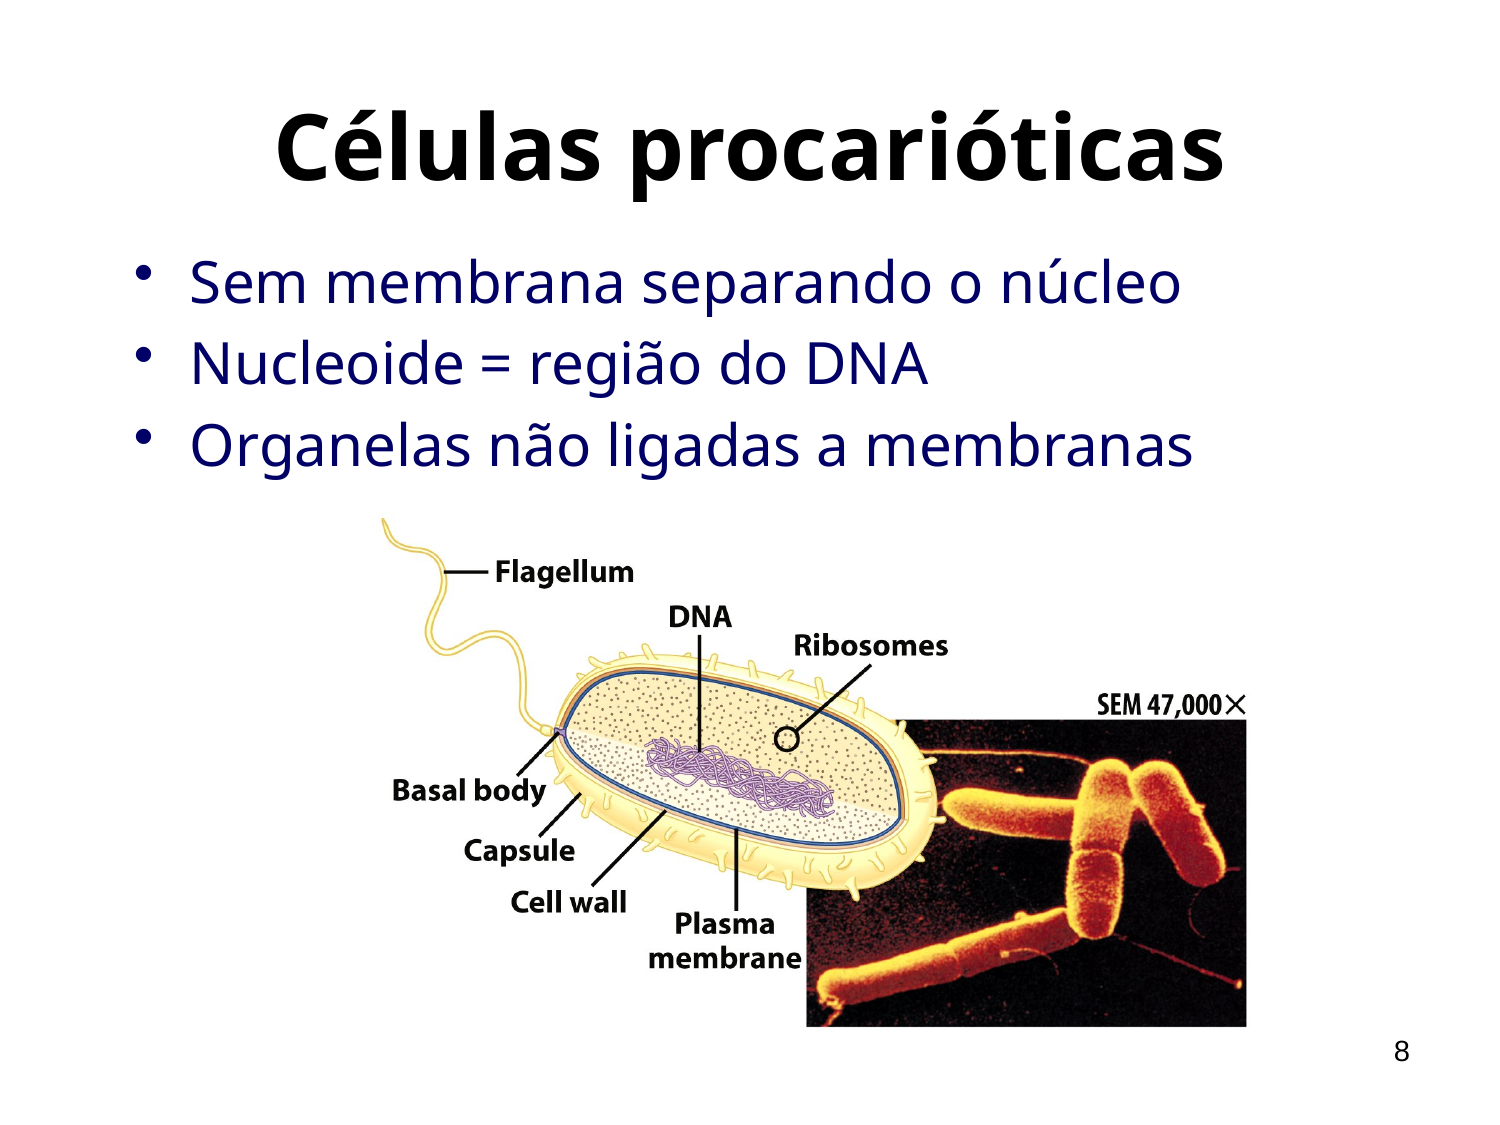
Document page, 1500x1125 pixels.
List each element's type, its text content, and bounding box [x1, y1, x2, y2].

list Sem membrana separando o núcleo Nucleoide = região do DNA Organelas não ligadas a membranas [118, 238, 1382, 563]
text_box Células procarióticas [74, 50, 1425, 238]
picture [374, 512, 1251, 1031]
slide_number 8 [1074, 1024, 1425, 1103]
